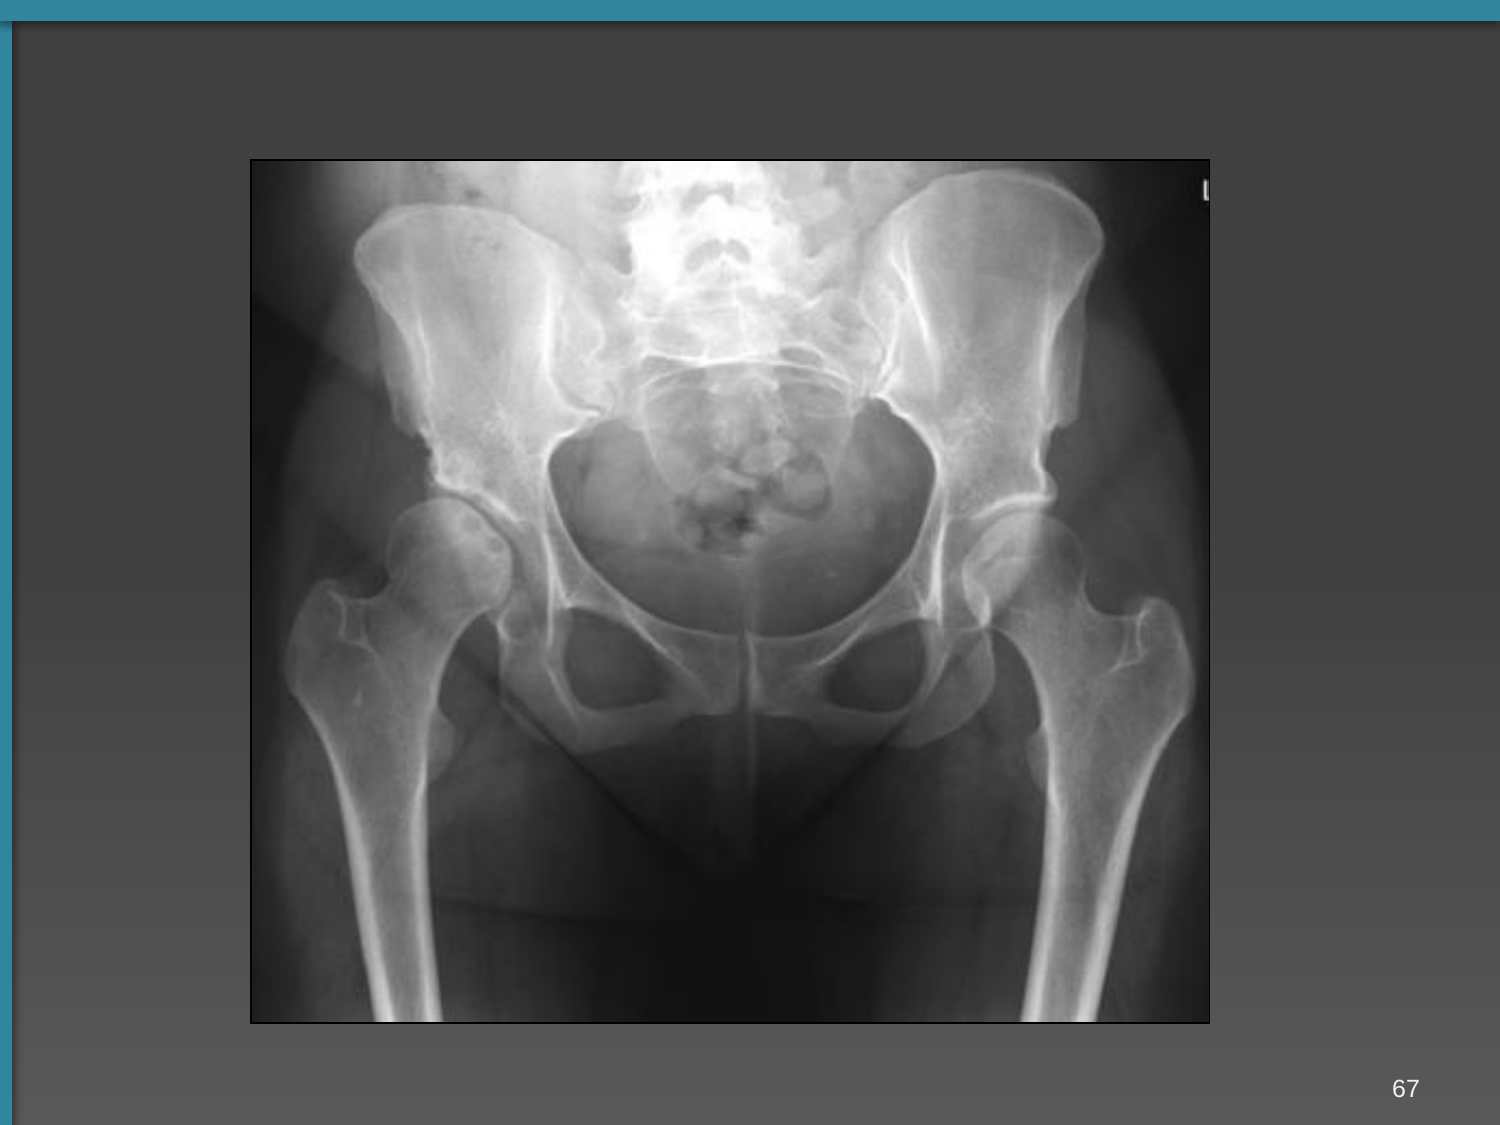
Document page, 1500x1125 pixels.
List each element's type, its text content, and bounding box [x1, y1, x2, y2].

slide_number 66 [1085, 1057, 1436, 1118]
picture [251, 160, 1209, 1023]
